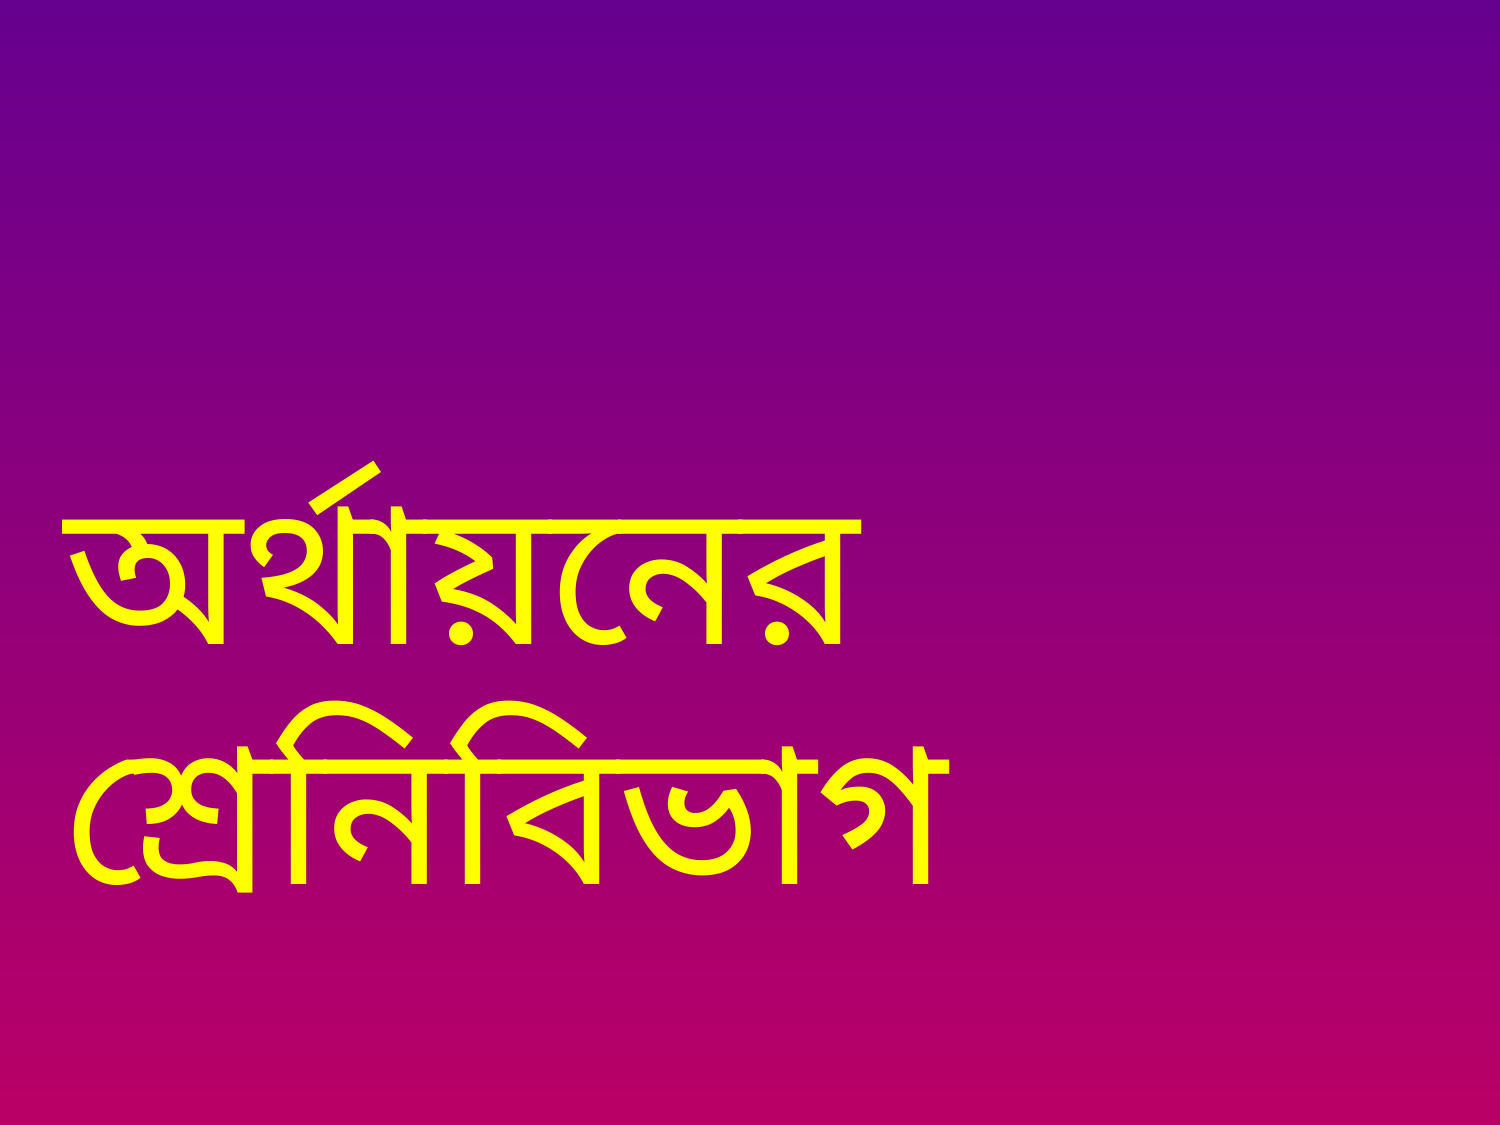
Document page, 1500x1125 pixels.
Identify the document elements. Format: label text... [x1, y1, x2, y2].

text_box অর্থায়নের শ্রেনিবিভাগ [49, 437, 1463, 933]
